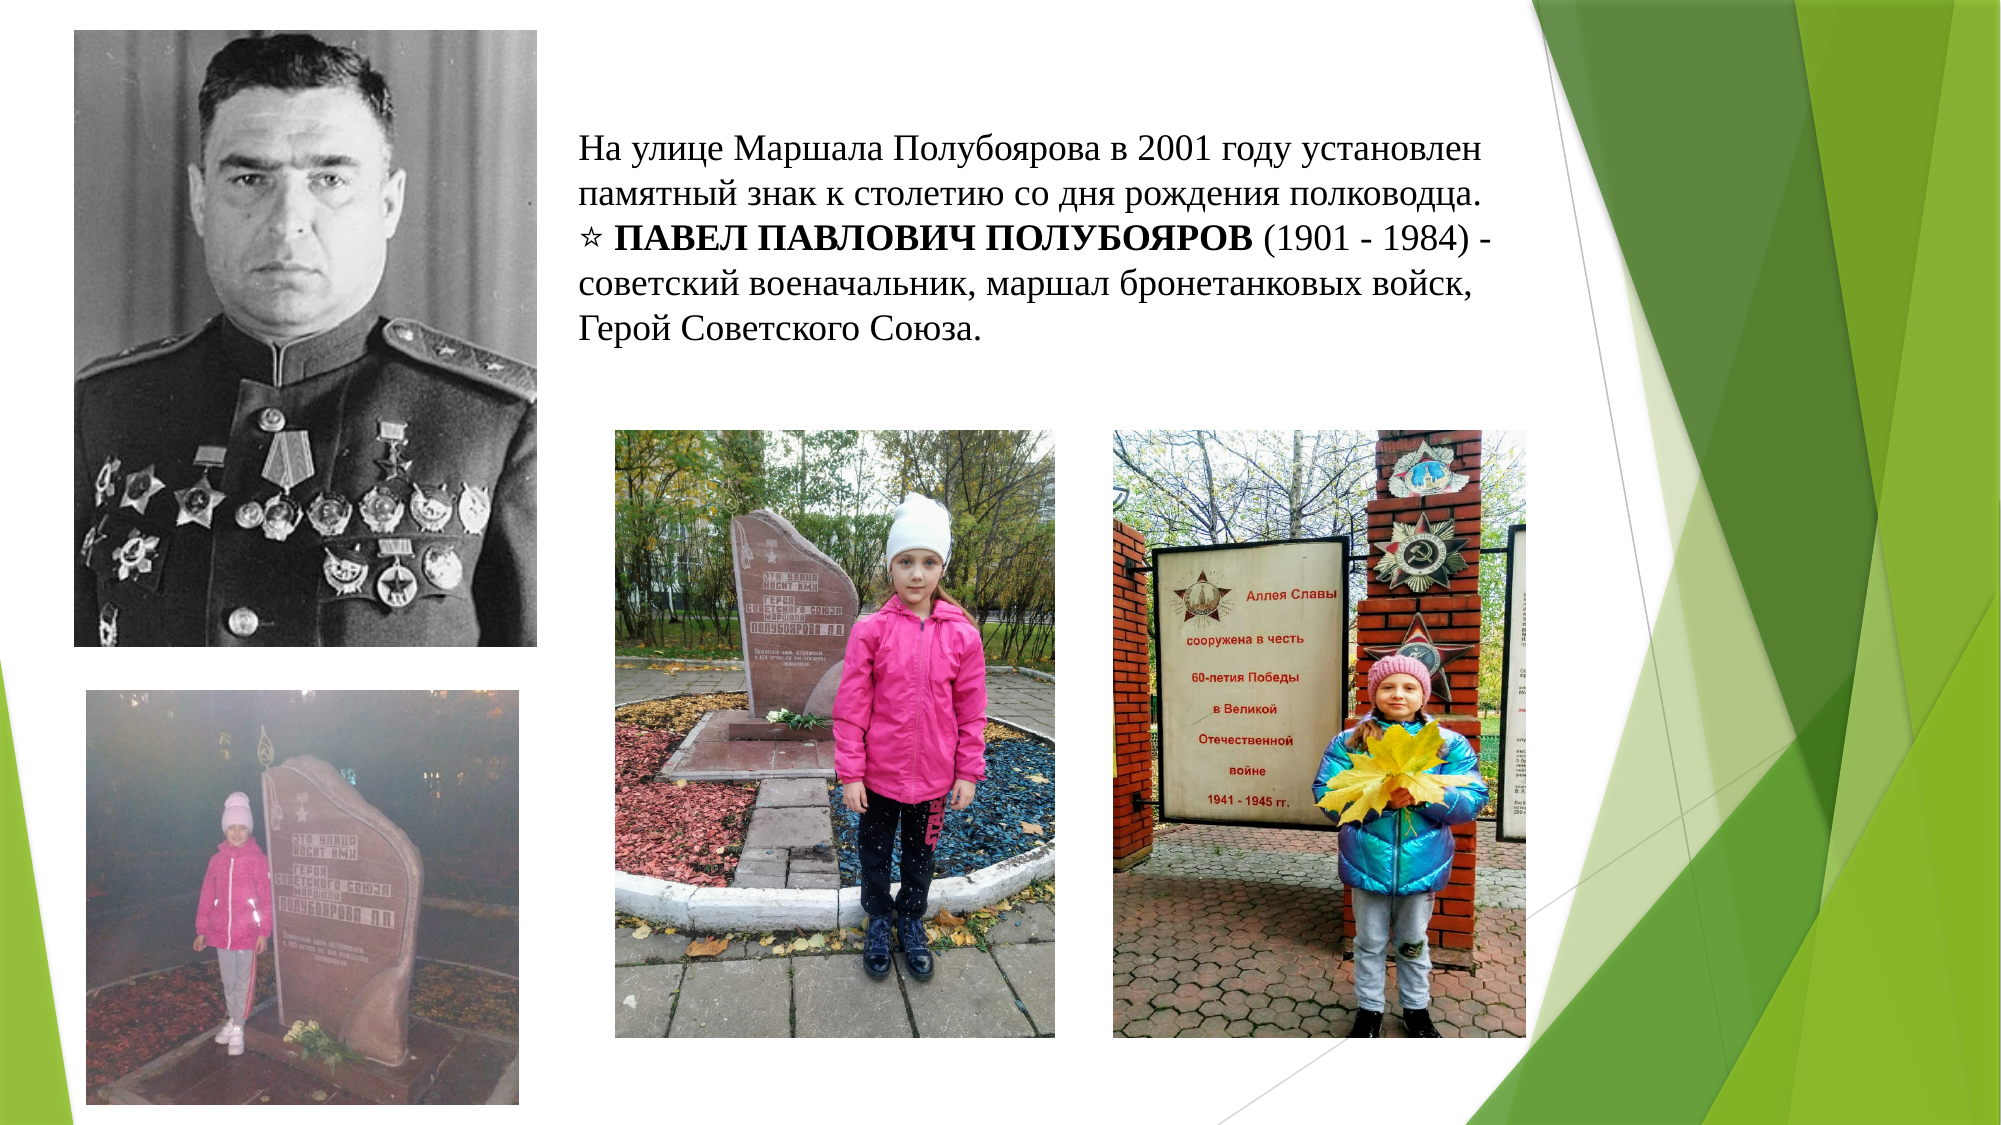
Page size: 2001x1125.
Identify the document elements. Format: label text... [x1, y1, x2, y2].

picture [85, 690, 526, 1105]
text_box На улице Маршала Полубоярова в 2001 году установлен памятный знак к столетию со дня рождения полководца. ⭐ ПАВЕЛ ПАВЛОВИЧ ПОЛУБОЯРОВ (1901 - 1984) - советский военачальник, маршал бронетанковых войск, Герой Советского Союза. [563, 115, 1511, 400]
picture [614, 429, 1056, 1039]
picture [73, 30, 537, 647]
picture [1113, 429, 1527, 1039]
